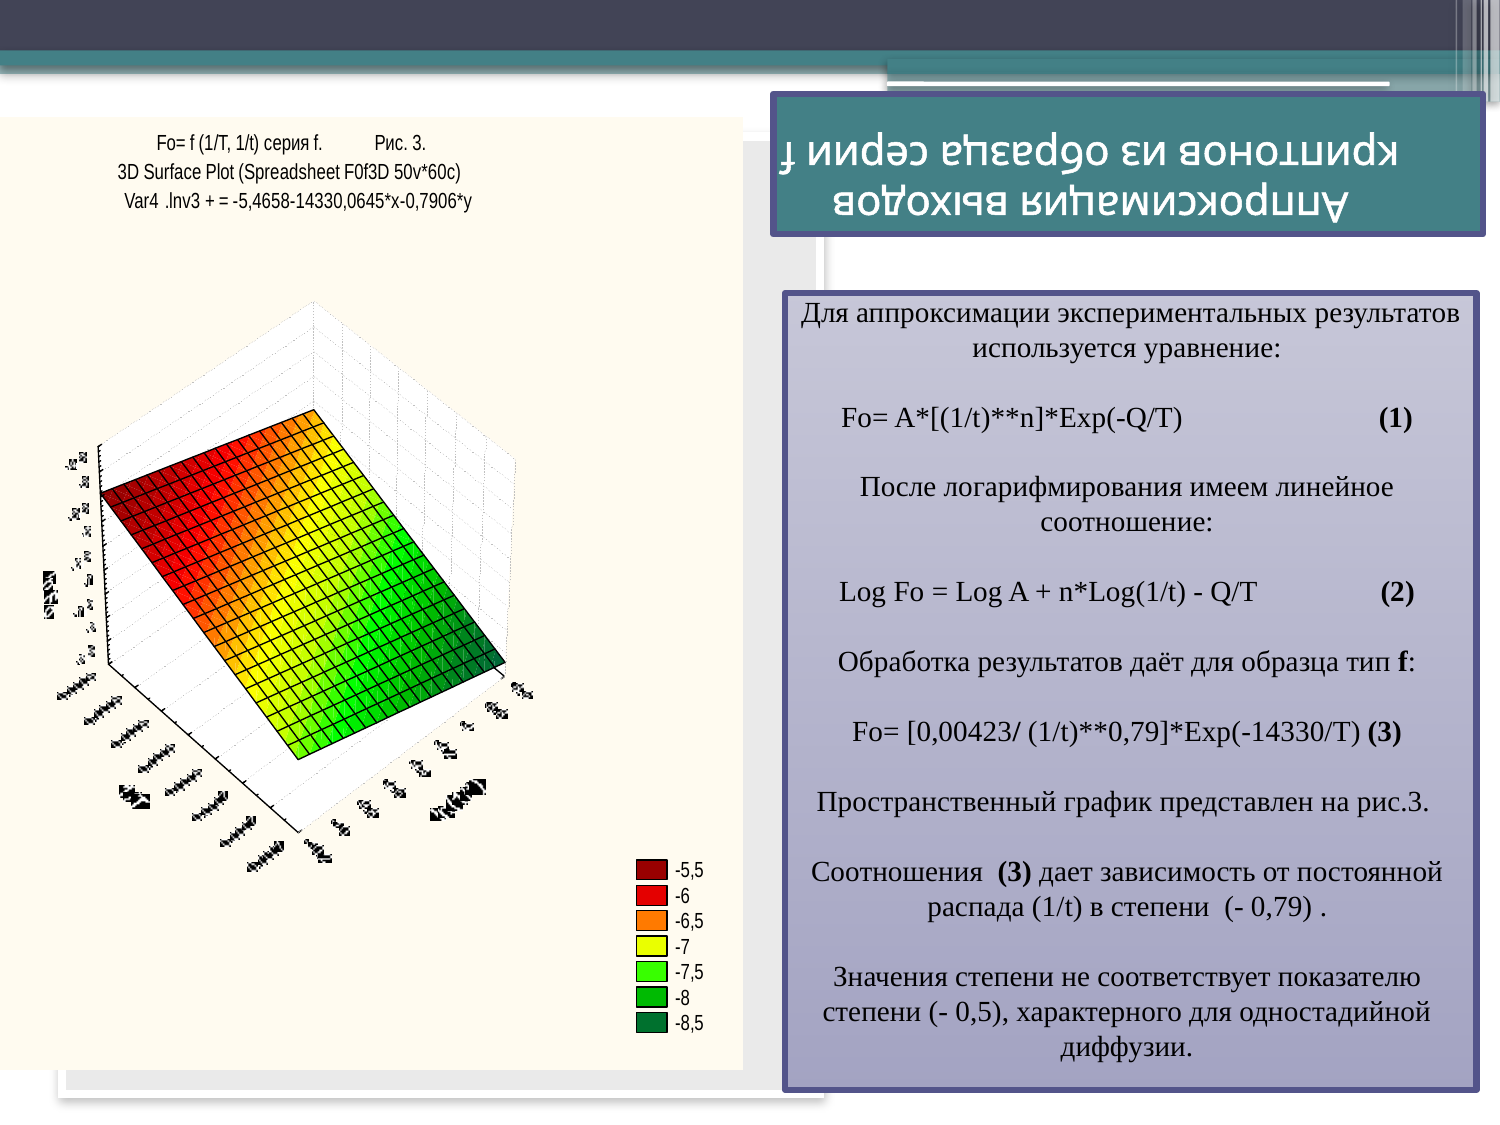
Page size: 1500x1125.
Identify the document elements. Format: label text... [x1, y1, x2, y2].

picture [65, 140, 817, 1091]
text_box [0, 116, 744, 1070]
title Аппроксимация выходов криптонов из образца серии f [773, 93, 1483, 235]
list Для аппроксимации экспериментальных результатов используется уравнение: Fo= A*[(1/t)**n]*Exp(-Q/T) (1) После логарифмирования имеем линейное соотношение: Log Fo = Log A + n*Log(1/t) - Q/T (2) Обработка результатов даёт для образца тип f: Fo= [0,00423/ (1/t)**0,79]*Exp(-14330/T) (3) Пространственный график представлен на рис.3. Соотношения (3) дает зависимость от постоянной распада (1/t) в степени (- 0,79) . Значения степени не соответствует показателю степени (- 0,5), характерного для одностадийной диффузии. [823, 292, 1477, 1090]
